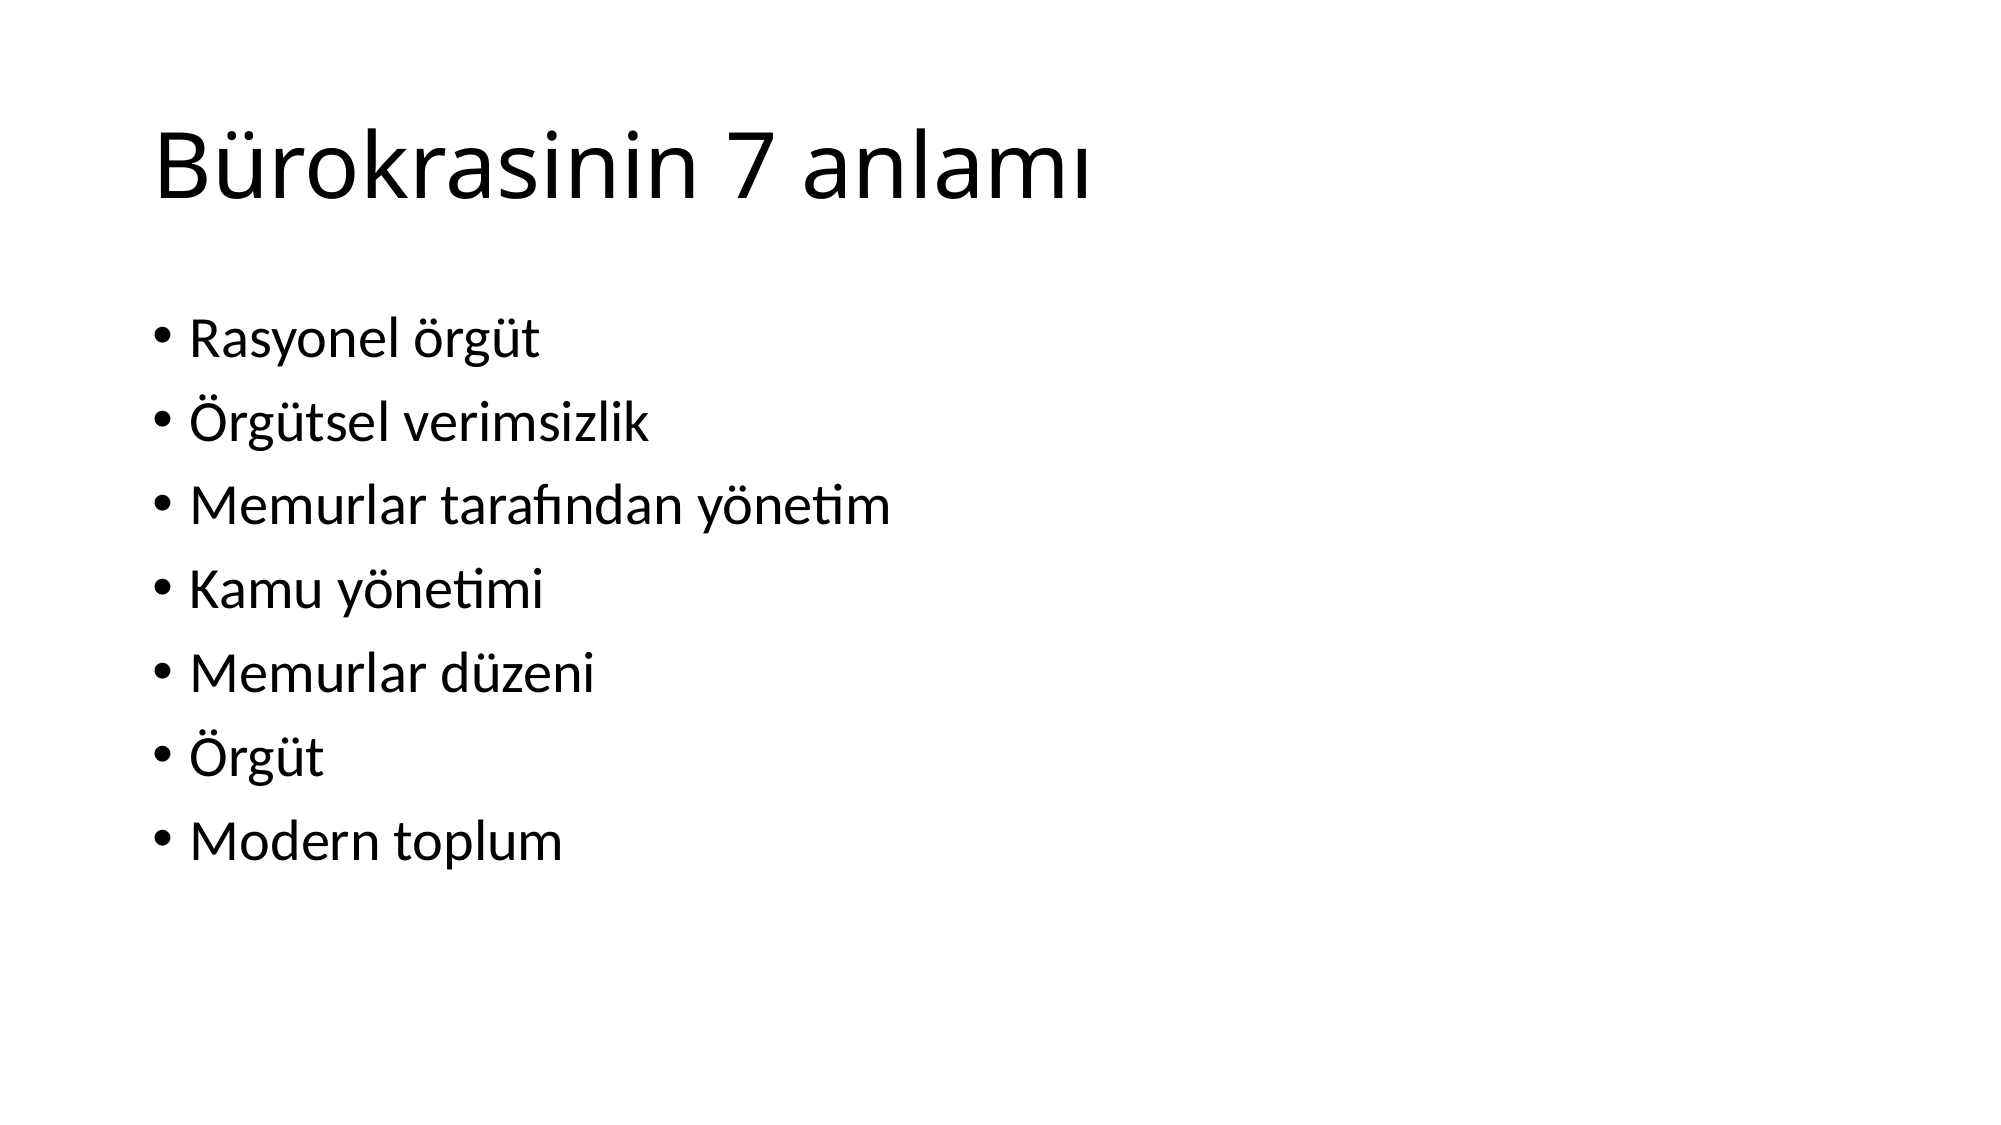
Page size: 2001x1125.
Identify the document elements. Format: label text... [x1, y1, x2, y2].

list Rasyonel örgüt Örgütsel verimsizlik Memurlar tarafından yönetim Kamu yönetimi Memurlar düzeni Örgüt Modern toplum [137, 299, 1863, 1014]
title Bürokrasinin 7 anlamı [137, 59, 1863, 278]
